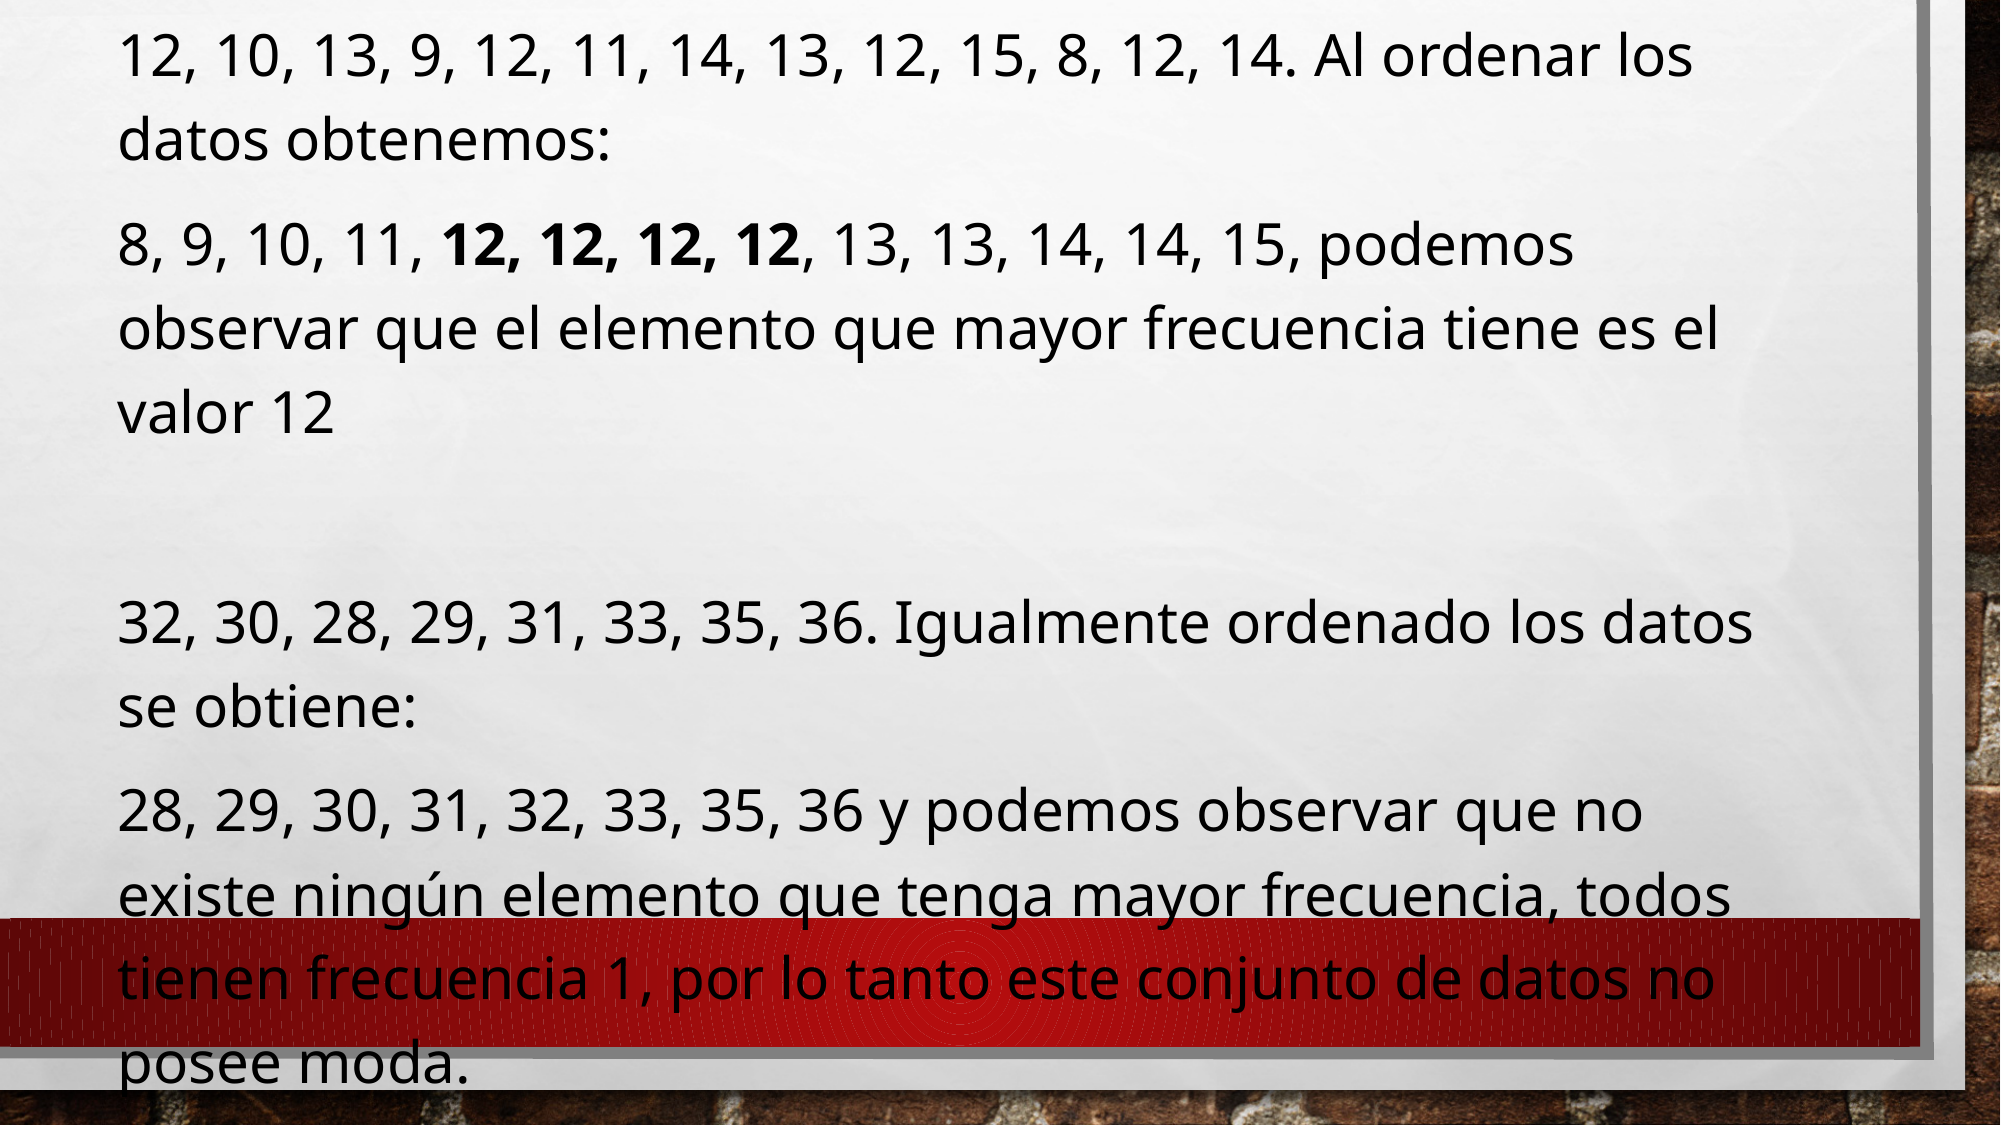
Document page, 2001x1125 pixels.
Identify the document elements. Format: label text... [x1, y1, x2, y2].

picture [0, 0, 2000, 1125]
list Para los siguientes datos, determinar la moda: 12, 10, 13, 9, 12, 11, 14, 13, 12, 15, 8, 12, 14. Al ordenar los datos obtenemos: 8, 9, 10, 11, 12, 12, 12, 12, 13, 13, 14, 14, 15, podemos observar que el elemento que mayor frecuencia tiene es el valor 12 32, 30, 28, 29, 31, 33, 35, 36. Igualmente ordenado los datos se obtiene: 28, 29, 30, 31, 32, 33, 35, 36 y podemos observar que no existe ningún elemento que tenga mayor frecuencia, todos tienen frecuencia 1, por lo tanto este conjunto de datos no posee moda. [102, 226, 1808, 770]
